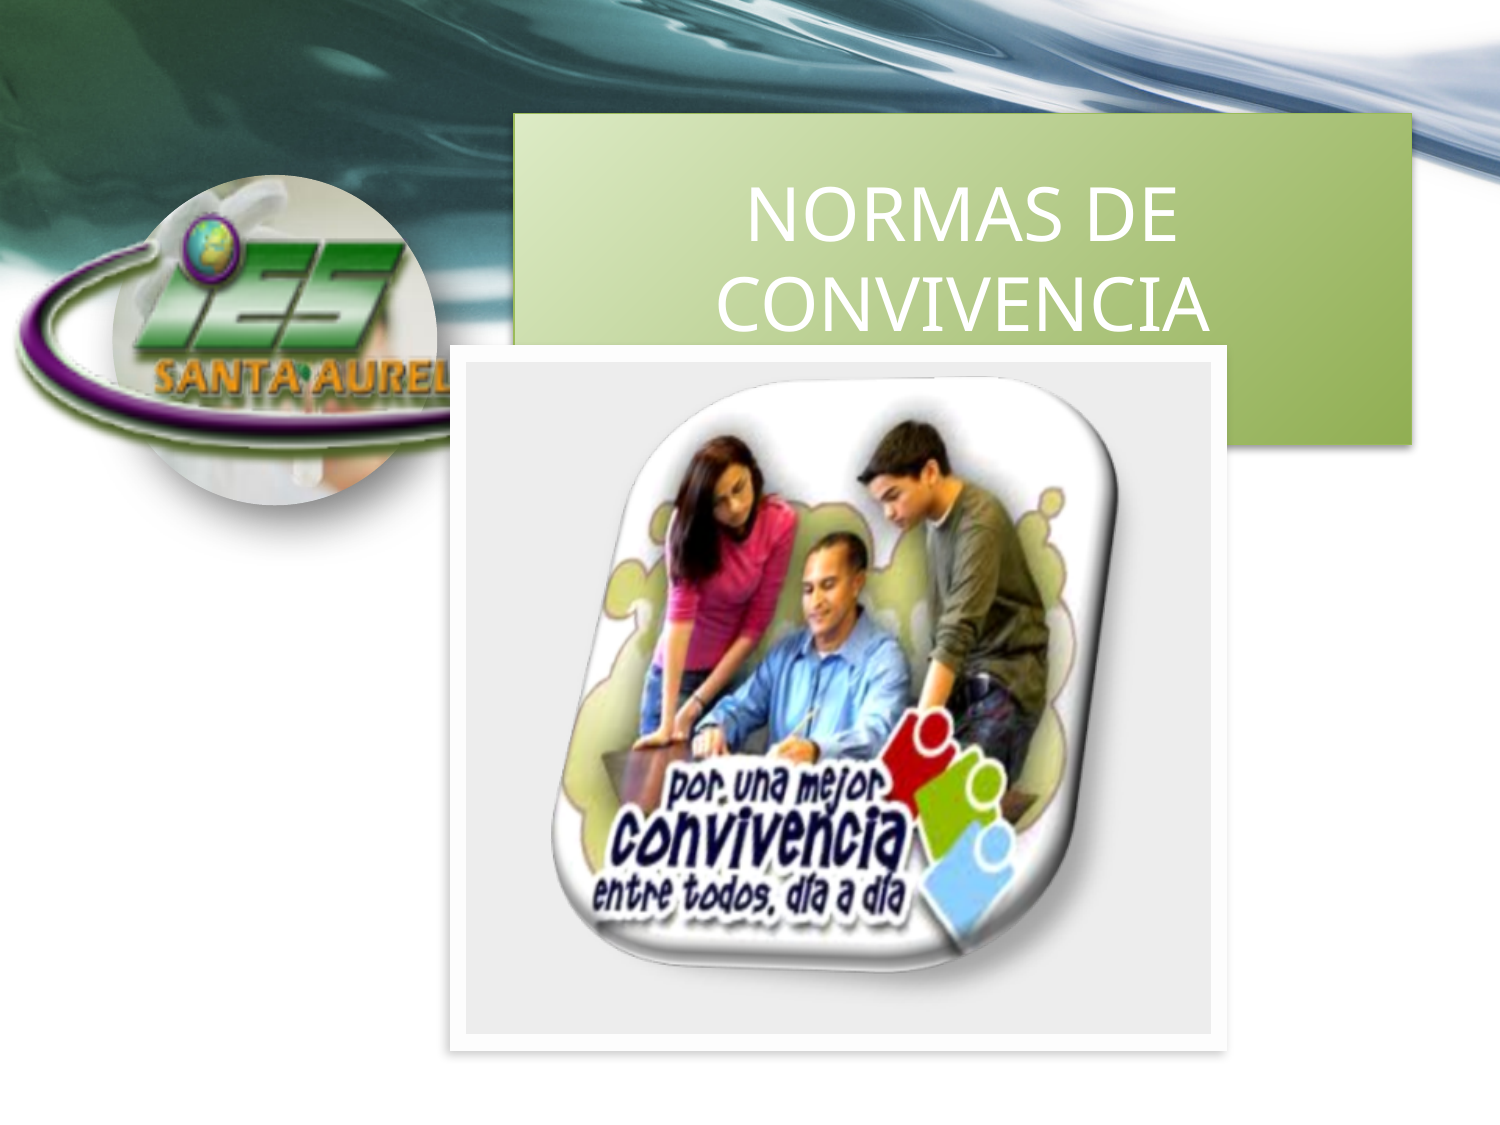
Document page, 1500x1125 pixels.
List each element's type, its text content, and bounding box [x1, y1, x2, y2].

title NORMAS DE CONVIVENCIA [513, 113, 1412, 445]
picture [0, 0, 1500, 1035]
